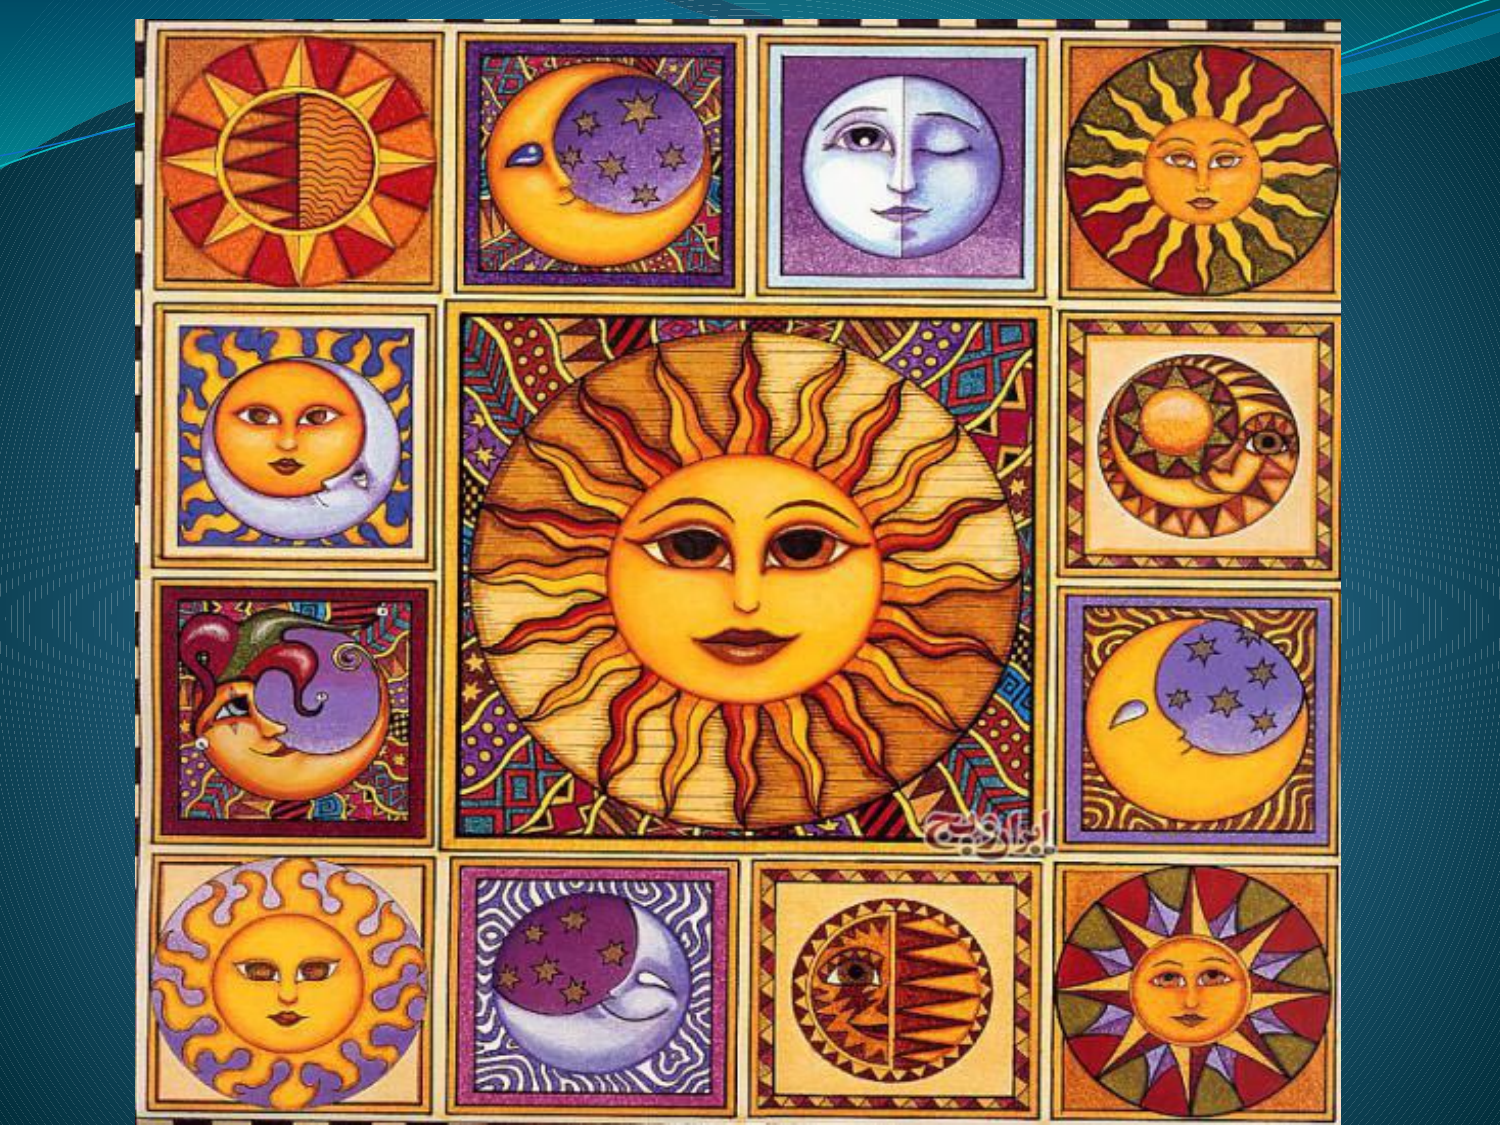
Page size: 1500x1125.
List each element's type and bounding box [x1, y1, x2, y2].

list [135, 18, 1341, 1125]
